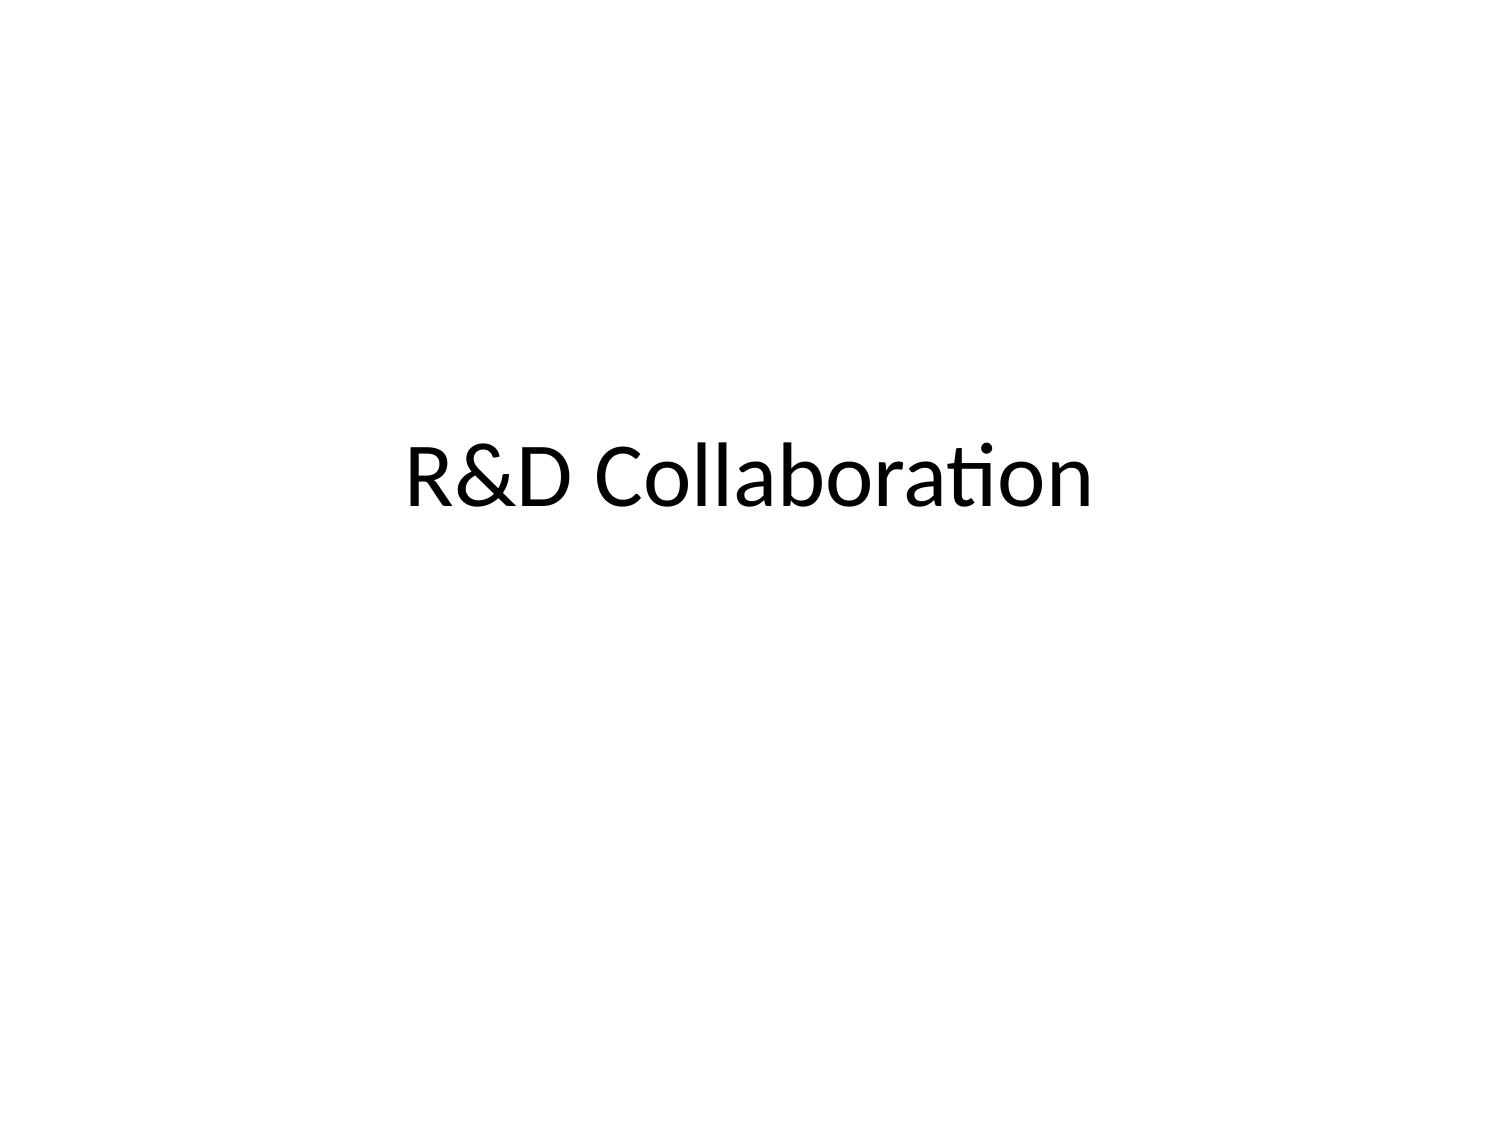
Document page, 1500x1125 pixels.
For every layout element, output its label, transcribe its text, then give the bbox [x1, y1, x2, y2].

title R&D Collaboration [112, 349, 1388, 591]
